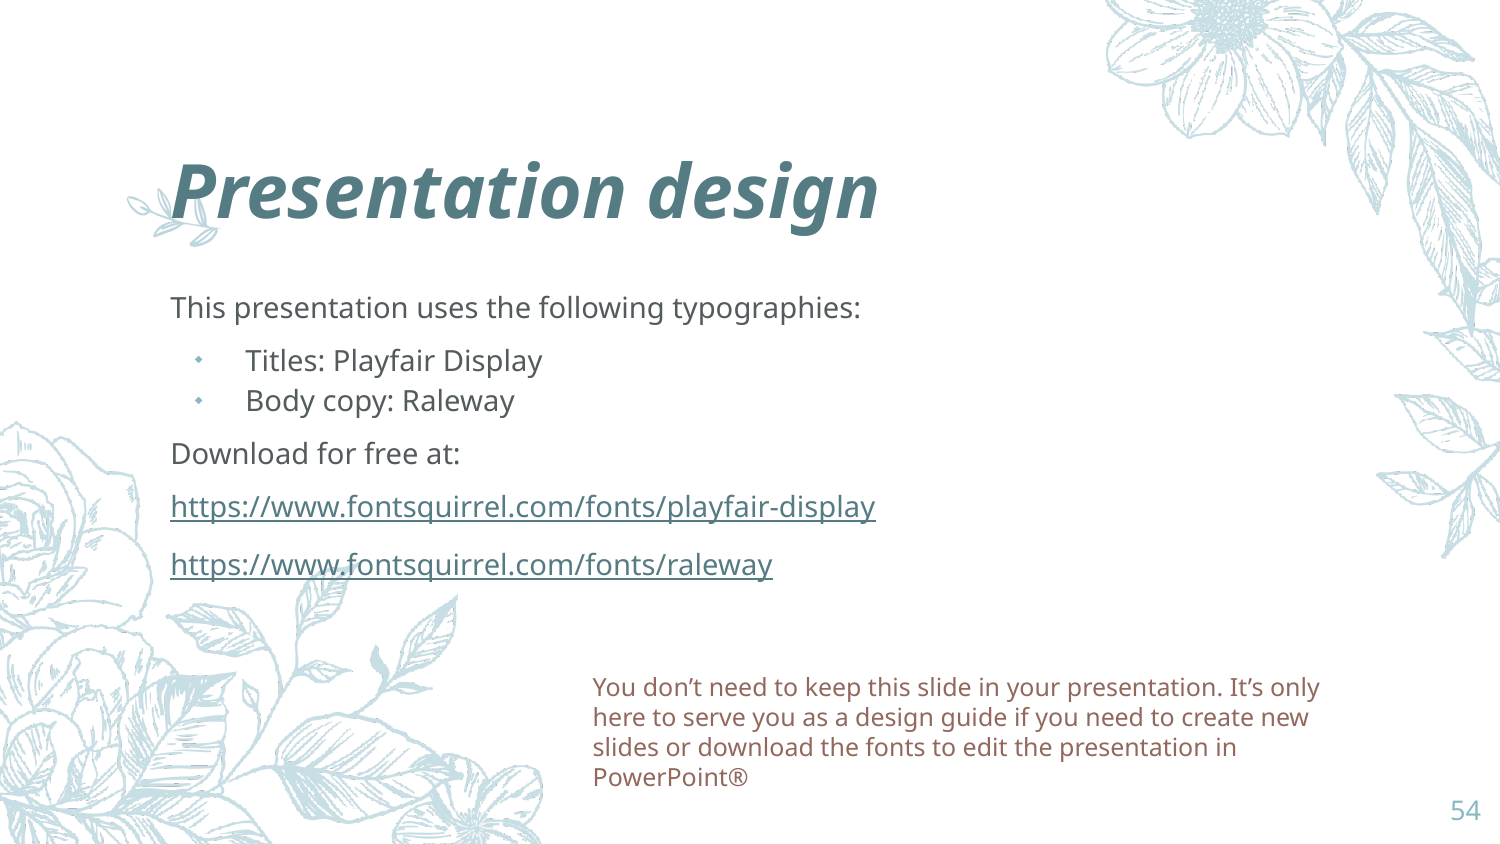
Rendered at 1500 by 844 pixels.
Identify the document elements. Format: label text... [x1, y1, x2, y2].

picture [1104, 0, 1500, 559]
text_box You don’t need to keep this slide in your presentation. It’s only here to serve you as a design guide if you need to create new slides or download the fonts to edit the presentation in PowerPoint® [592, 671, 1330, 760]
picture [0, 421, 543, 844]
list This presentation uses the following typographies: Titles: Playfair Display Body copy: Raleway Download for free at: https://www.fontsquirrel.com/fonts/playfair-display https://www.fontsquirrel.com/fonts/raleway [170, 284, 1330, 681]
title Presentation design [170, 128, 1330, 235]
slide_number 54 [1391, 779, 1482, 844]
